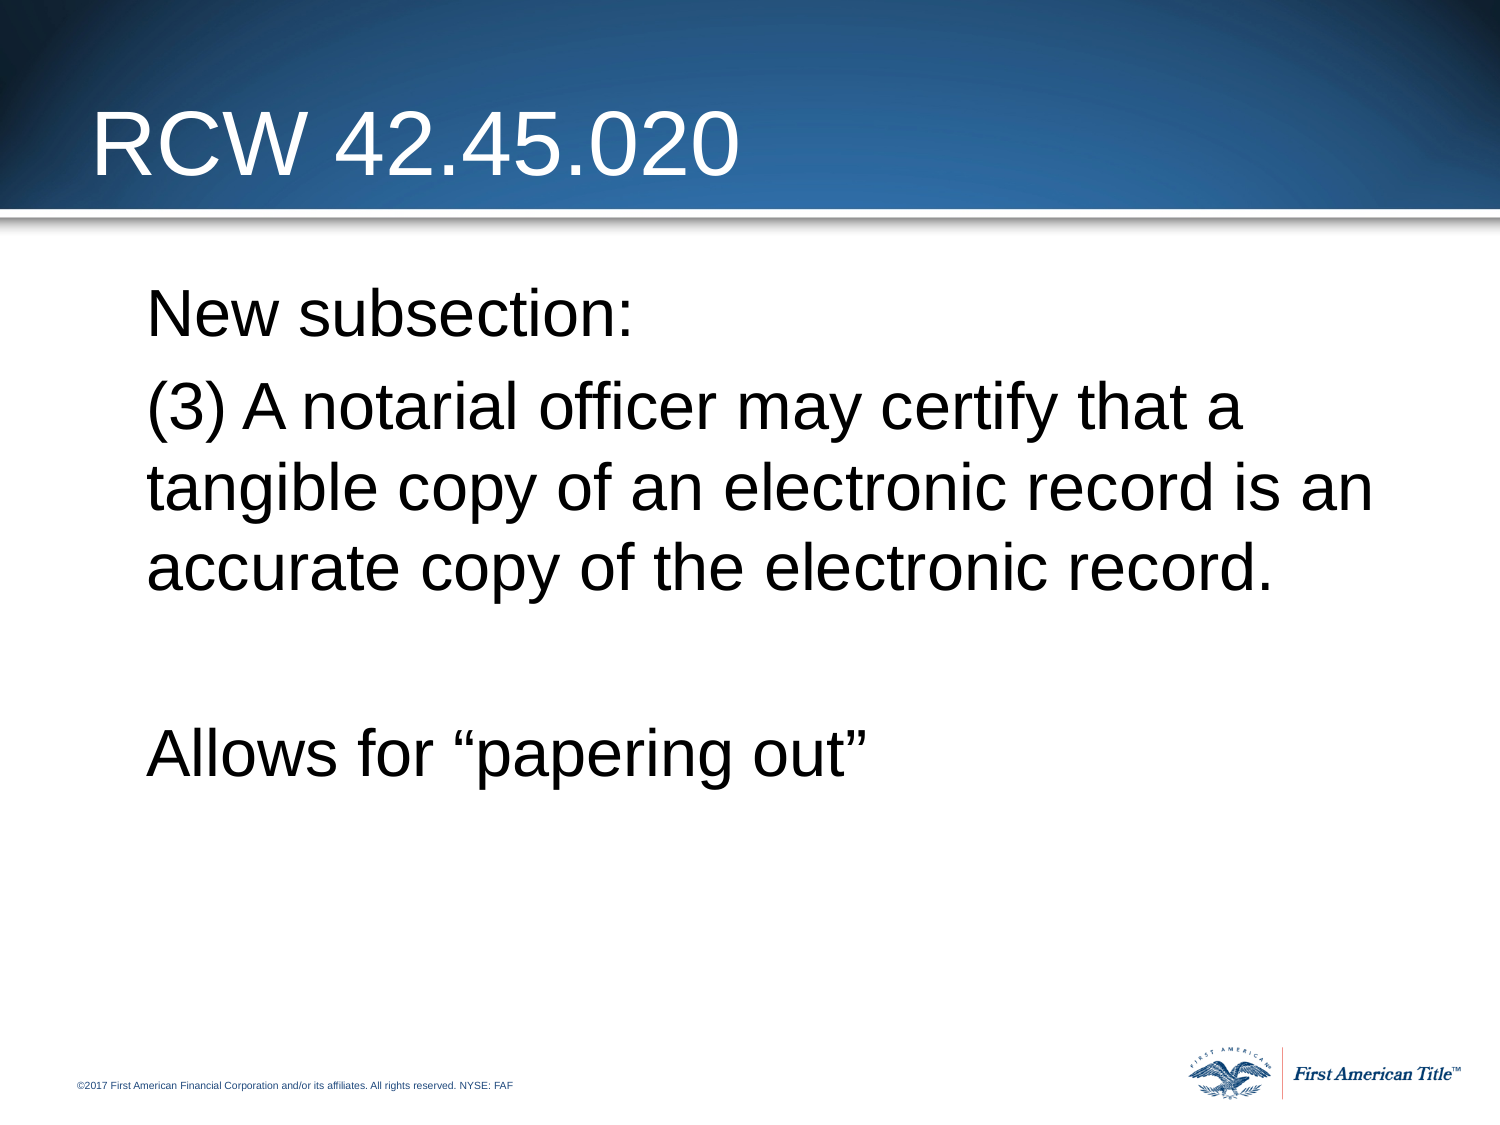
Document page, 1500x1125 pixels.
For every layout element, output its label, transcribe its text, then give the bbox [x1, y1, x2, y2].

picture [0, 0, 1500, 1125]
list New subsection: (3) A notarial officer may certify that a tangible copy of an electronic record is an accurate copy of the electronic record. Allows for “papering out” [74, 262, 1426, 1006]
title RCW 42.45.020 [74, 44, 1426, 233]
